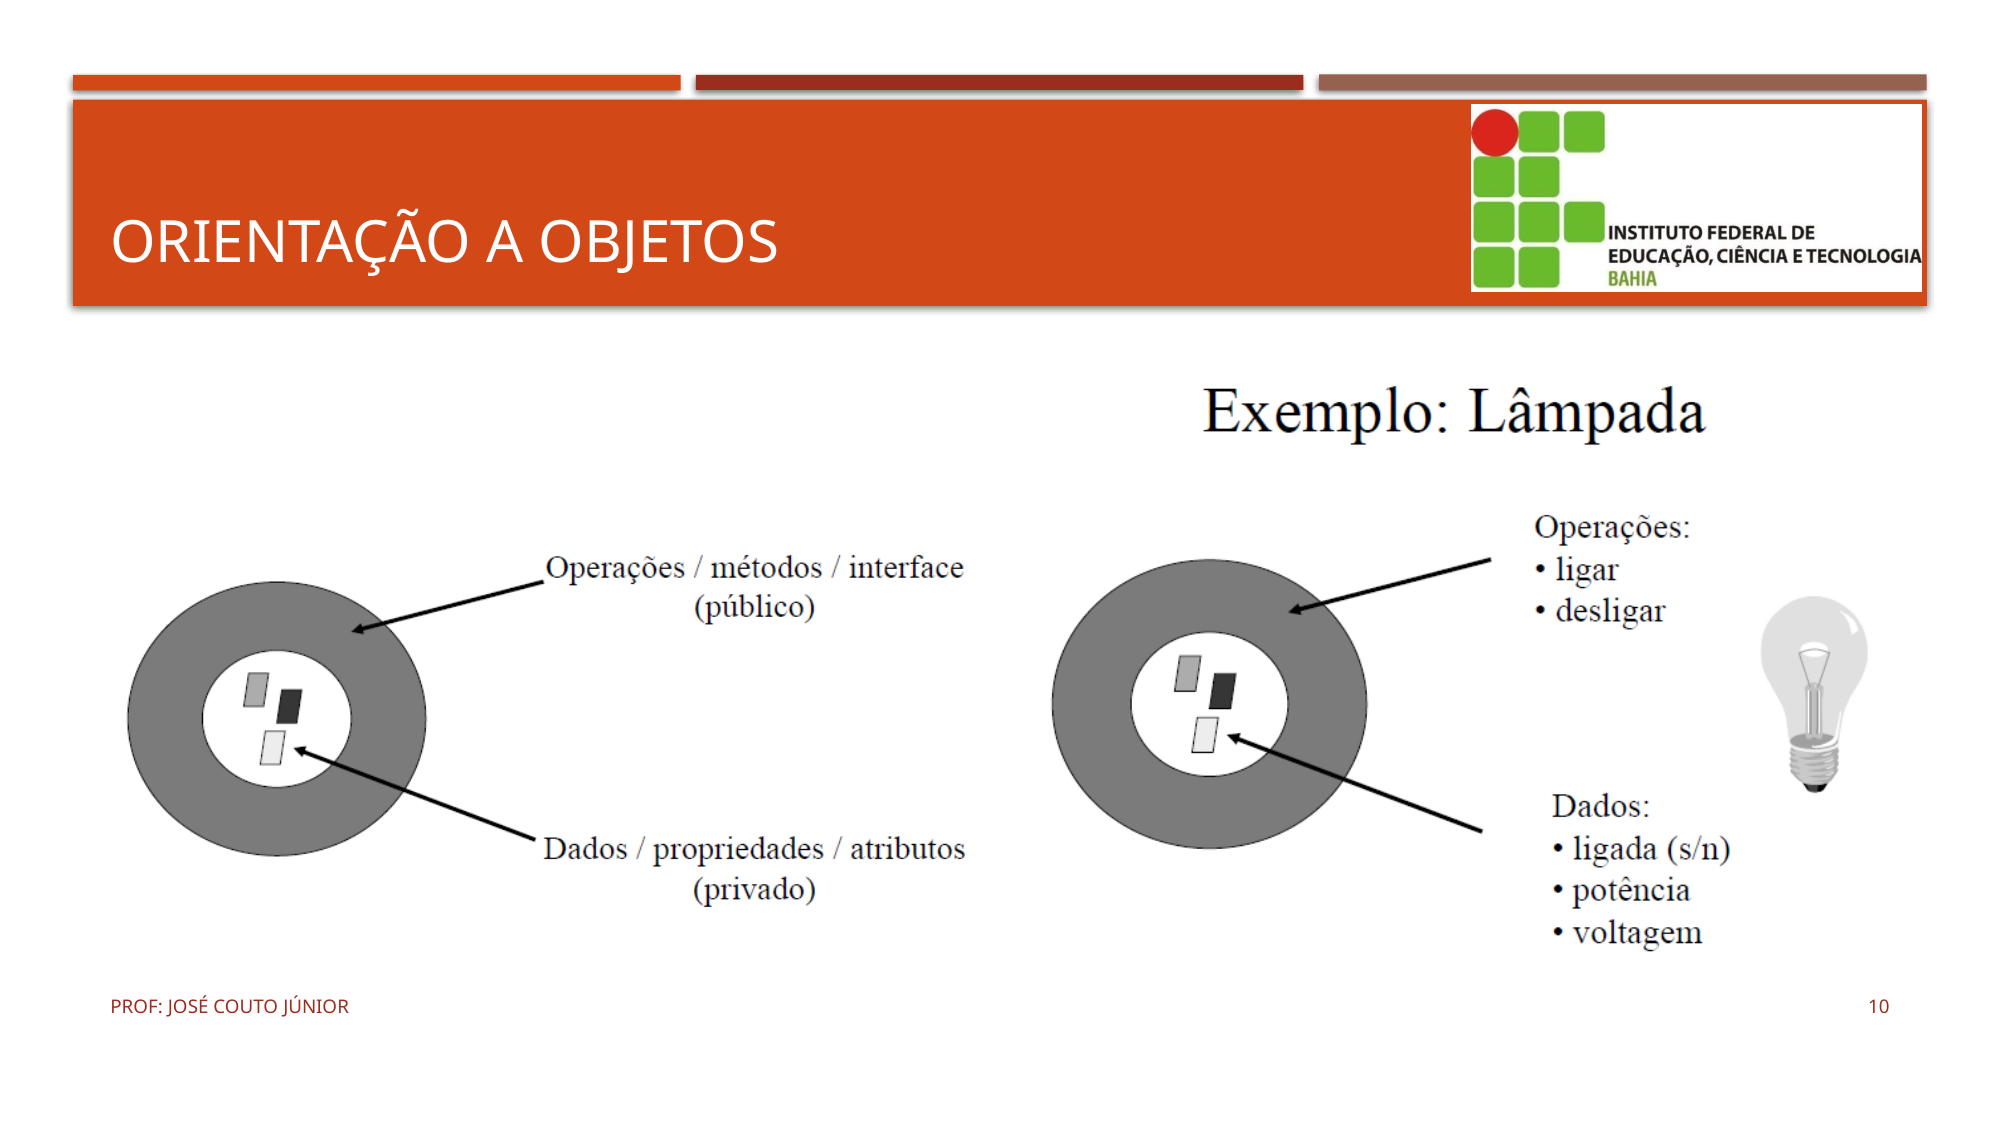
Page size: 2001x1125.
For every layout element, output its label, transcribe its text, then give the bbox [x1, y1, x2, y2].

title Orientação a Objetos [95, 119, 1905, 282]
footer Prof: José Couto Júnior [95, 976, 1230, 1037]
slide_number 10 [1732, 977, 1905, 1037]
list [94, 498, 986, 932]
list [1022, 364, 1898, 962]
picture [1471, 104, 1922, 292]
